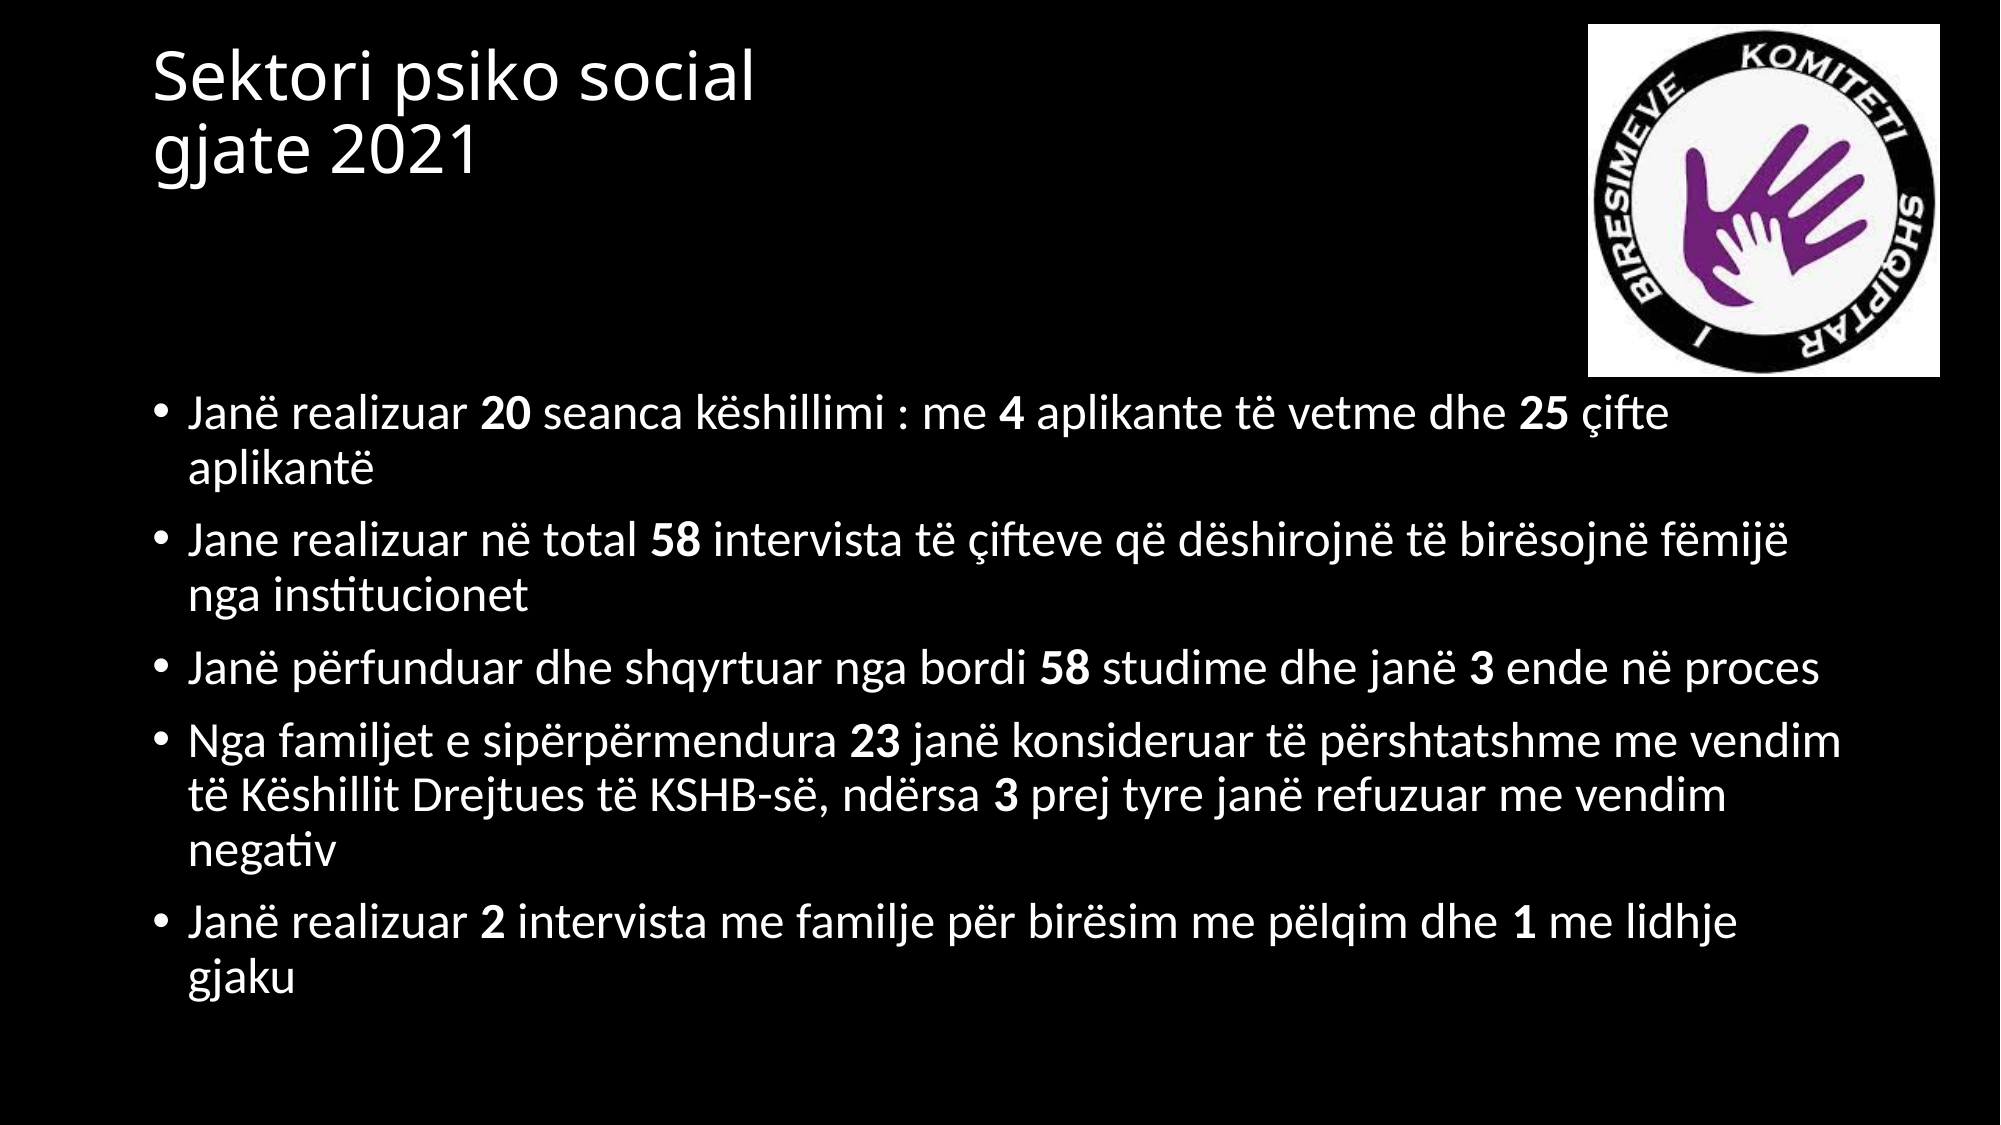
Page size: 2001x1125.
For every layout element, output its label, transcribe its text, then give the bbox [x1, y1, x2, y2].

list Janë realizuar 20 seanca këshillimi : me 4 aplikante të vetme dhe 25 çifte aplikantë Jane realizuar në total 58 intervista të çifteve që dëshirojnë të birësojnë fëmijë nga institucionet Janë përfunduar dhe shqyrtuar nga bordi 58 studime dhe janë 3 ende në proces Nga familjet e sipërpërmendura 23 janë konsideruar të përshtatshme me vendim të Këshillit Drejtues të KSHB-së, ndërsa 3 prej tyre janë refuzuar me vendim negativ Janë realizuar 2 intervista me familje për birësim me pëlqim dhe 1 me lidhje gjaku [137, 299, 1863, 1014]
picture [1588, 24, 1940, 377]
title Sektori psiko social gjate 2021 [137, 34, 1588, 278]
